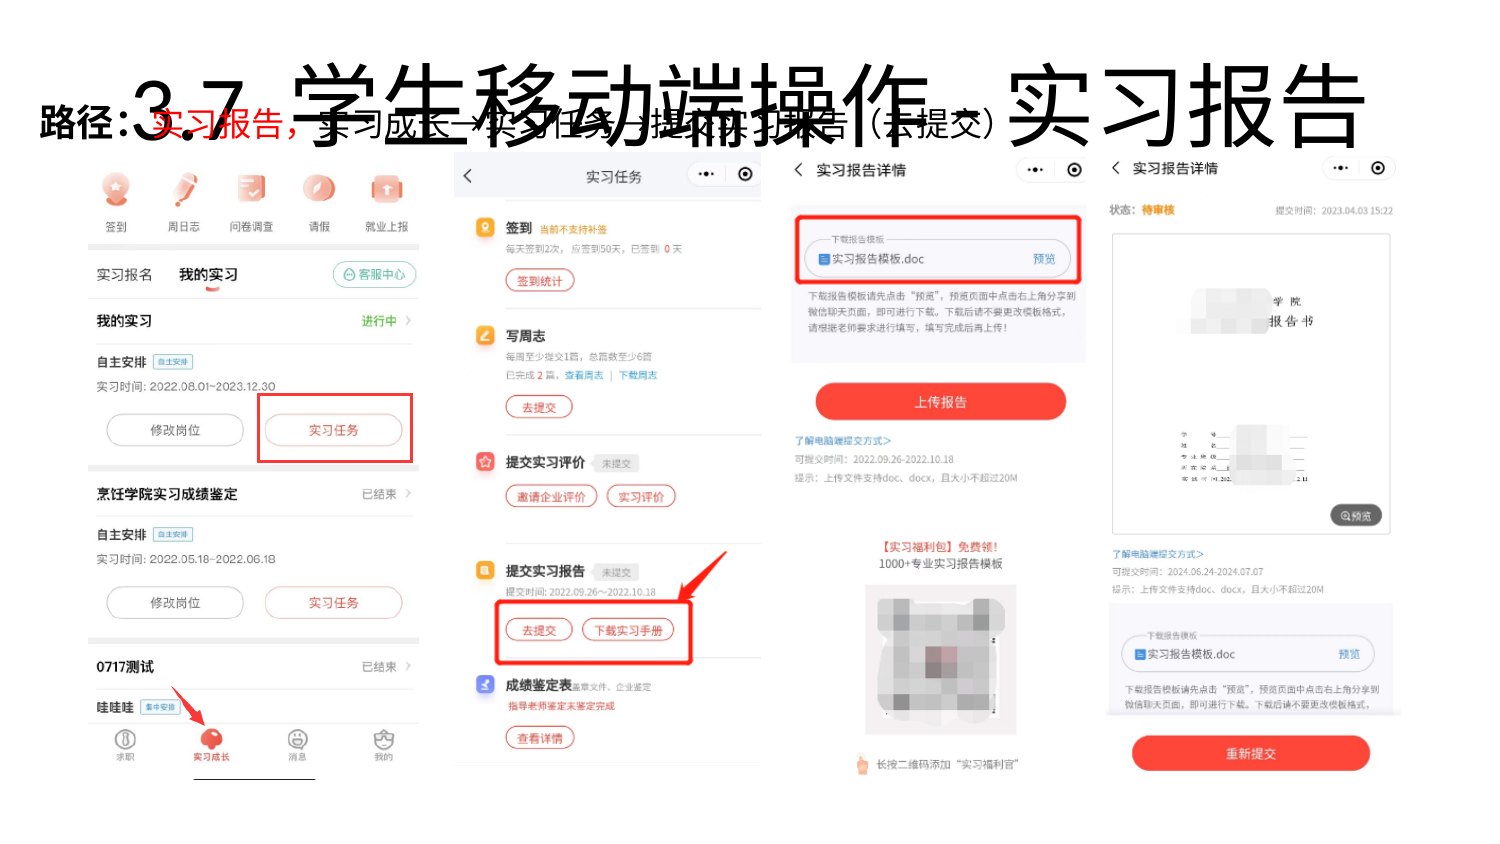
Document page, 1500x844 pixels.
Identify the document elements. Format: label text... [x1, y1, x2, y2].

picture [1106, 150, 1401, 780]
picture [88, 152, 419, 780]
text_box 路径：实习报告，实习成长→实习任务→提交实习报告（去提交） [24, 69, 1401, 152]
picture [785, 152, 1086, 777]
title 3.7 学生移动端操作-实习报告 [74, 10, 1426, 198]
picture [454, 152, 761, 766]
